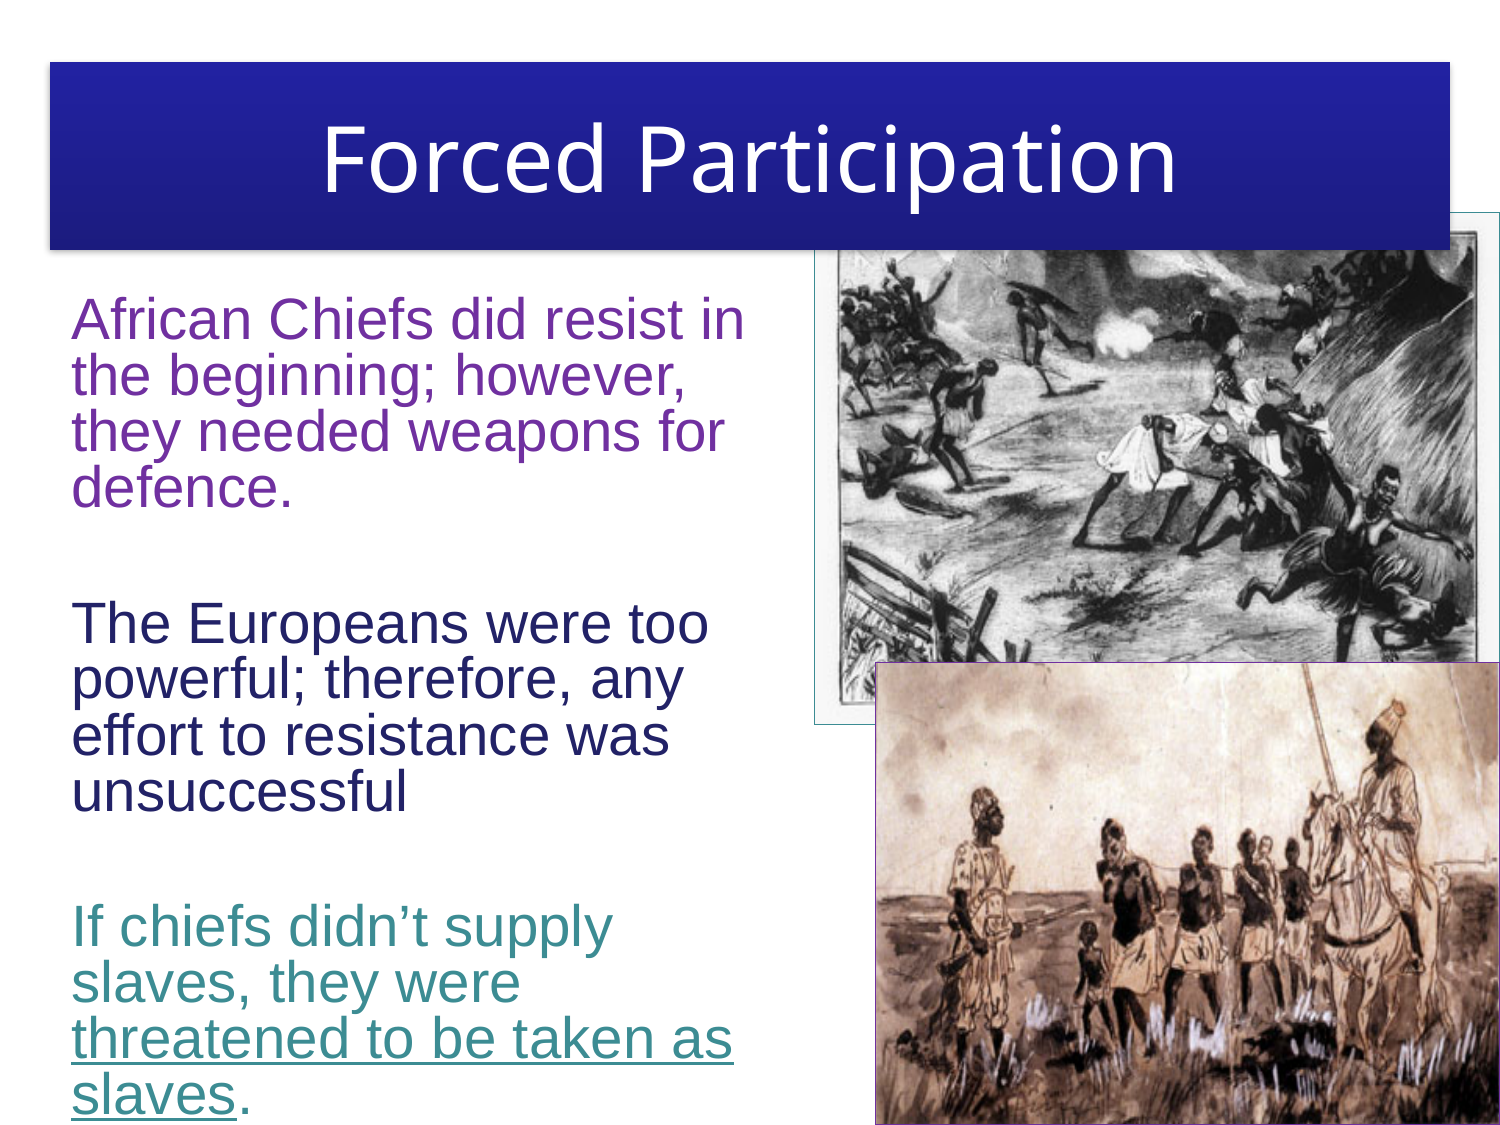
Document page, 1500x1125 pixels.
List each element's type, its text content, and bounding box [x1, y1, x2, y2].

title Forced Participation [49, 62, 1451, 251]
picture [814, 212, 1500, 1125]
list African Chiefs did resist in the beginning; however, they needed weapons for defence. The Europeans were too powerful; therefore, any effort to resistance was unsuccessful If chiefs didn’t supply slaves, they were threatened to be taken as slaves. [0, 287, 788, 1001]
